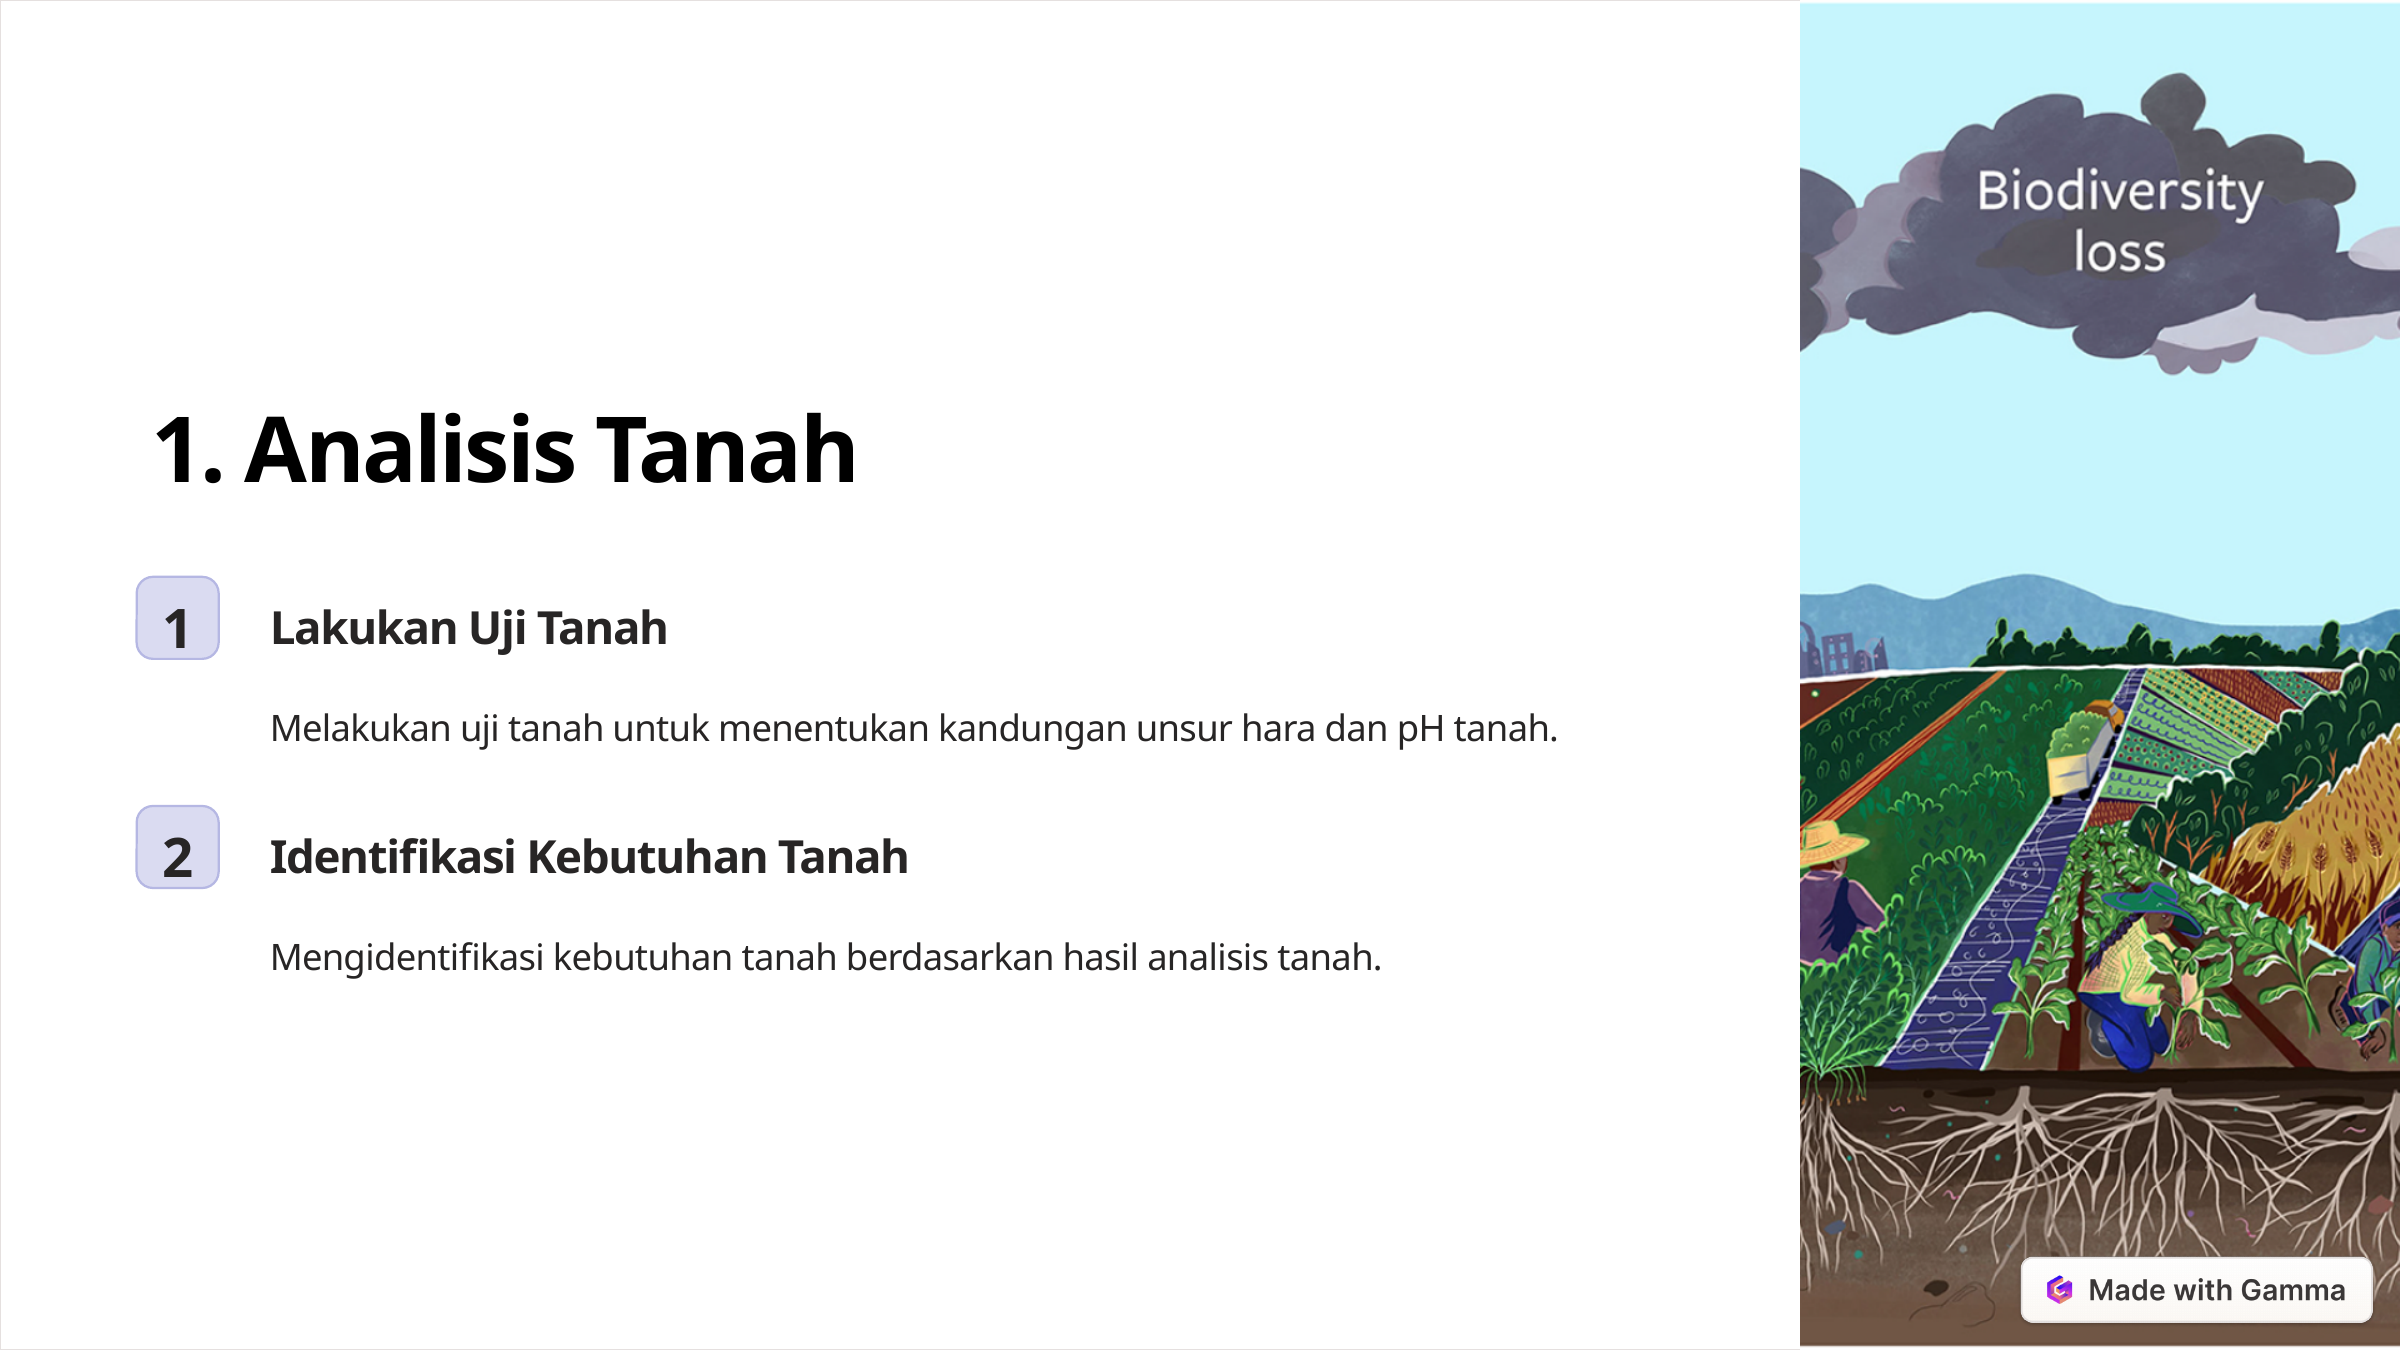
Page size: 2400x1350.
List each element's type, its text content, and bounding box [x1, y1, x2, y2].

text_box [0, 0, 1799, 1350]
text_box Mengidentifikasi kebutuhan tanah berdasarkan hasil analisis tanah. [255, 911, 1664, 971]
text_box [136, 805, 219, 889]
picture [1799, 0, 2400, 1350]
text_box Identifikasi Kebutuhan Tanah [255, 818, 864, 876]
text_box [136, 576, 219, 659]
text_box Melakukan uji tanah untuk menentukan kandungan unsur hara dan pH tanah. [255, 682, 1664, 741]
text_box 1. Analisis Tanah [136, 379, 866, 494]
text_box 1 [164, 583, 191, 652]
text_box 2 [161, 812, 195, 882]
text_box Lakukan Uji Tanah [255, 589, 632, 647]
